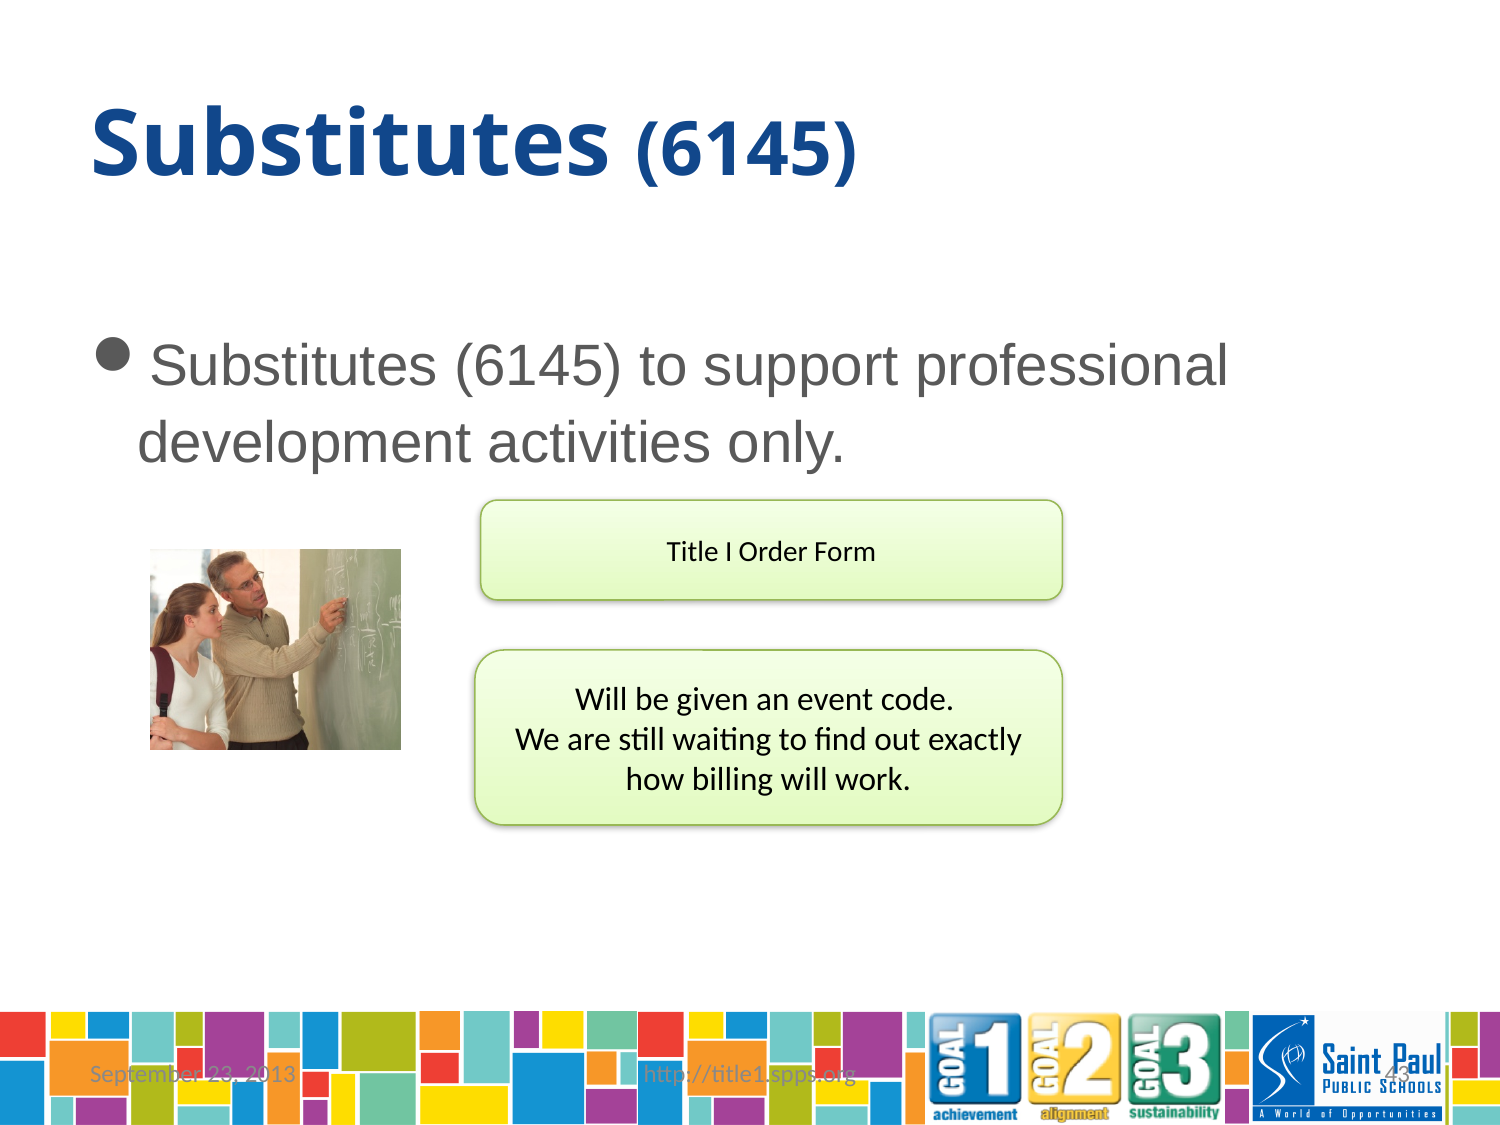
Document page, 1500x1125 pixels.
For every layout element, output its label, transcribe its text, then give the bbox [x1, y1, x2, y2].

picture [149, 549, 401, 751]
slide_number 43 [1074, 1042, 1425, 1103]
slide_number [75, 1042, 425, 1103]
list Substitutes (6145) to support professional development activities only. [62, 312, 1293, 1013]
picture [638, 1011, 1500, 1125]
text_box Title I Order Form [479, 499, 1064, 601]
text_box Will be given an event code. We are still waiting to find out exactly how billing will work. [474, 649, 1064, 826]
footer http://title1.spps.org [512, 1042, 988, 1103]
title Substitutes (6145) [74, 44, 1426, 233]
picture [0, 1011, 637, 1125]
